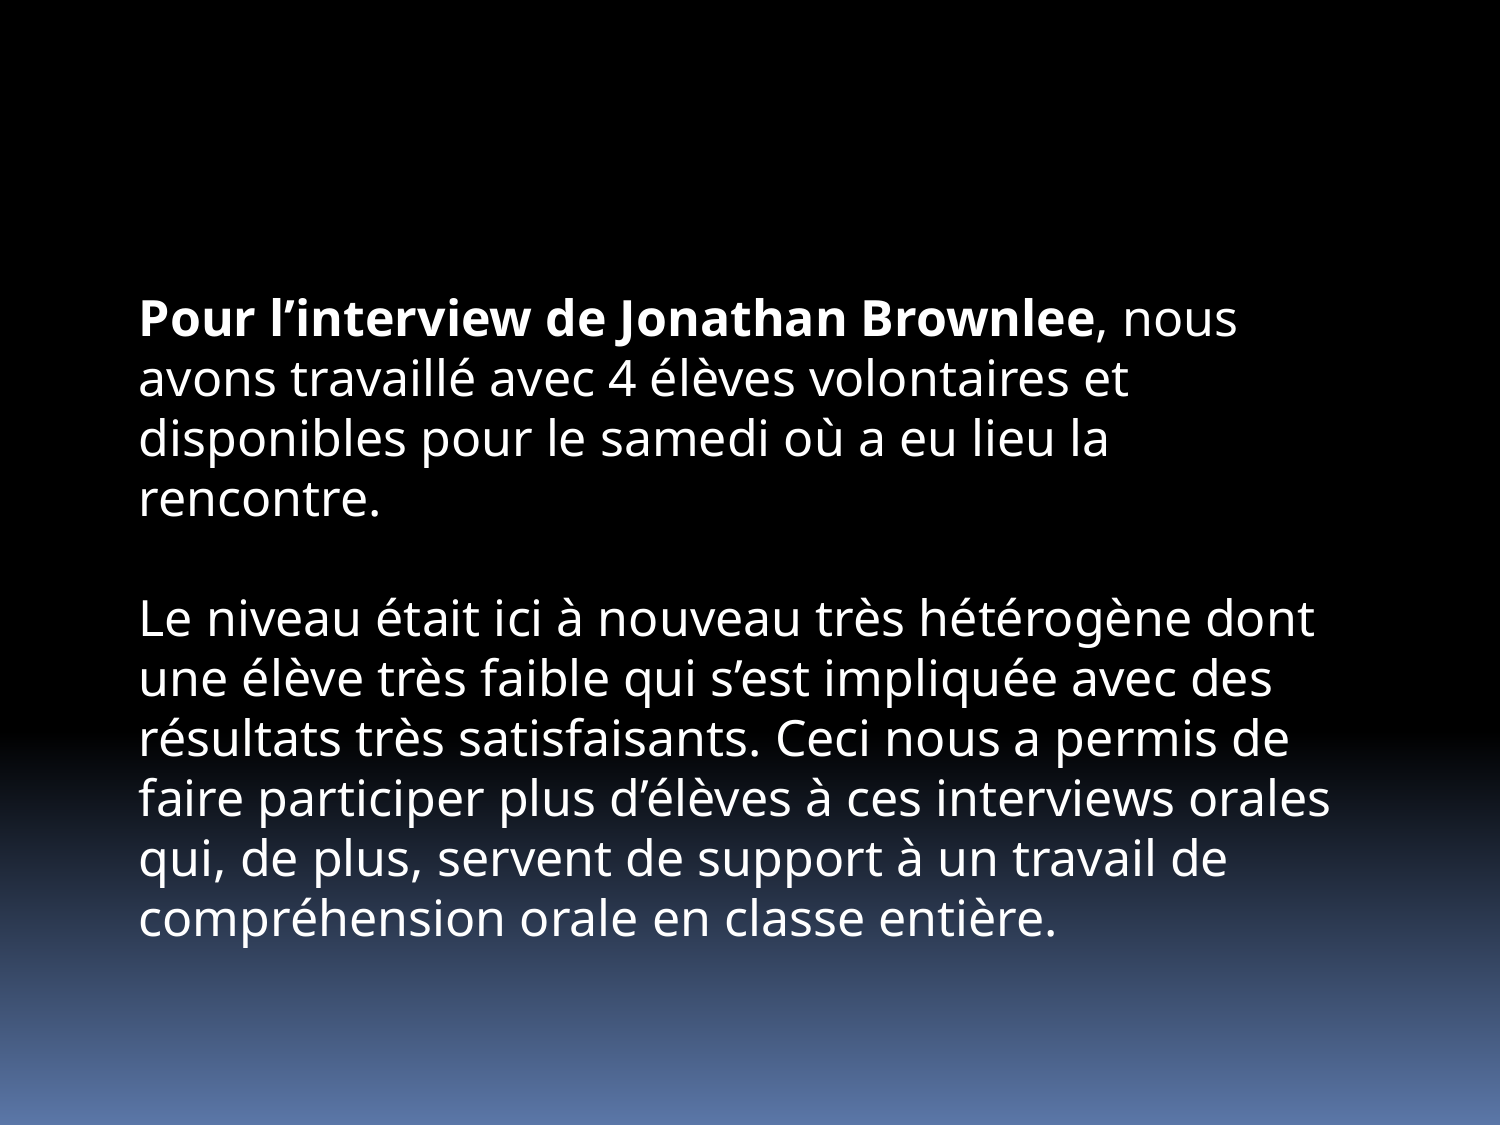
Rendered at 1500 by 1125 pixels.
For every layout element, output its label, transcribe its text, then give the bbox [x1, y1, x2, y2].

text_box Pour l’interview de Jonathan Brownlee, nous avons travaillé avec 4 élèves volontaires et disponibles pour le samedi où a eu lieu la rencontre. Le niveau était ici à nouveau très hétérogène dont une élève très faible qui s’est impliquée avec des résultats très satisfaisants. Ceci nous a permis de faire participer plus d’élèves à ces interviews orales qui, de plus, servent de support à un travail de compréhension orale en classe entière. [123, 278, 1365, 954]
